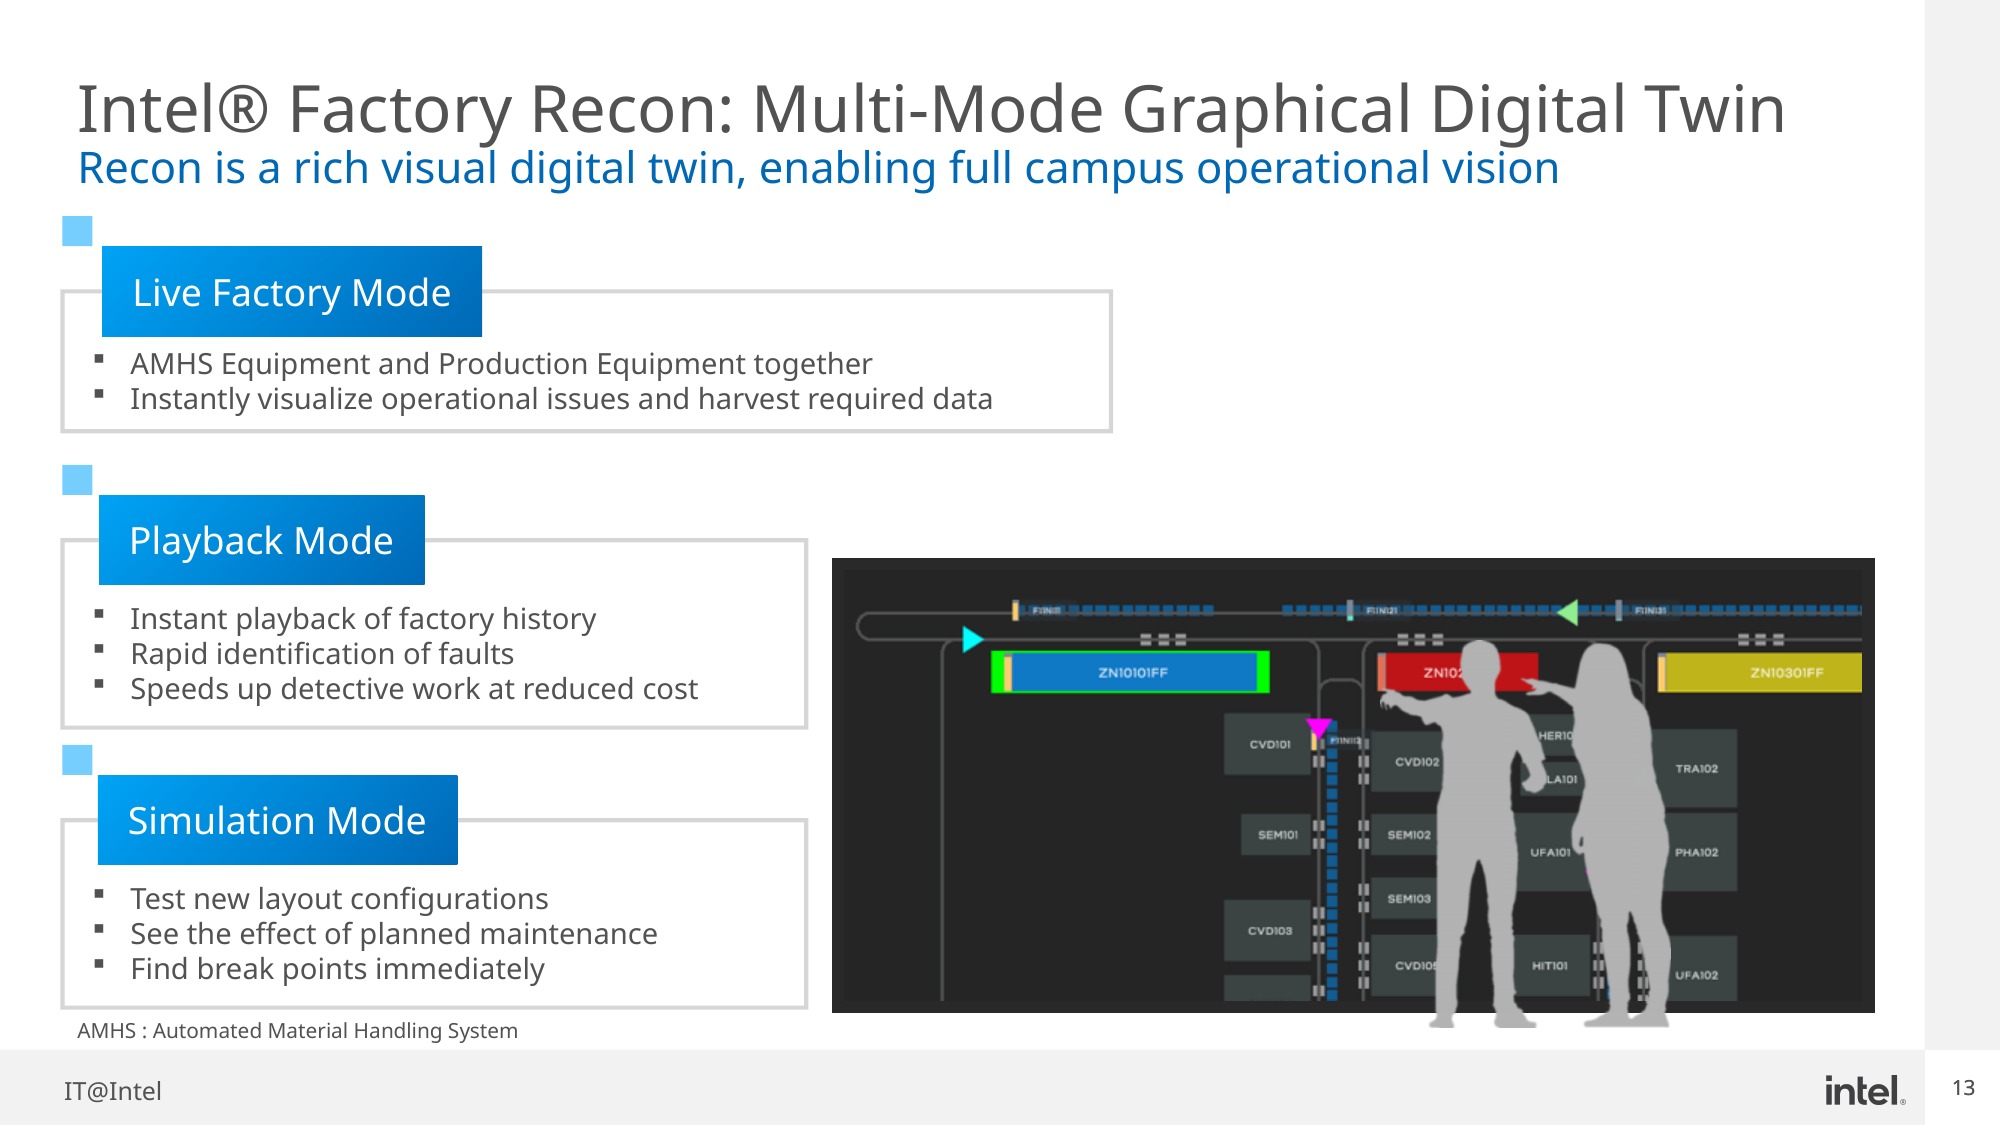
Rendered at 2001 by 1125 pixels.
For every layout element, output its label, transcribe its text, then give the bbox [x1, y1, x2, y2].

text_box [844, 570, 1863, 1028]
title Intel® Factory Recon: Multi-Mode Graphical Digital Twin Recon is a rich visual digital twin, enabling full campus operational vision [62, 36, 1863, 234]
picture [1826, 1075, 1906, 1105]
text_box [62, 744, 807, 1010]
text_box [62, 216, 1111, 446]
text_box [62, 464, 807, 730]
text_box AMHS : Automated Material Handling System [62, 1010, 1863, 1050]
